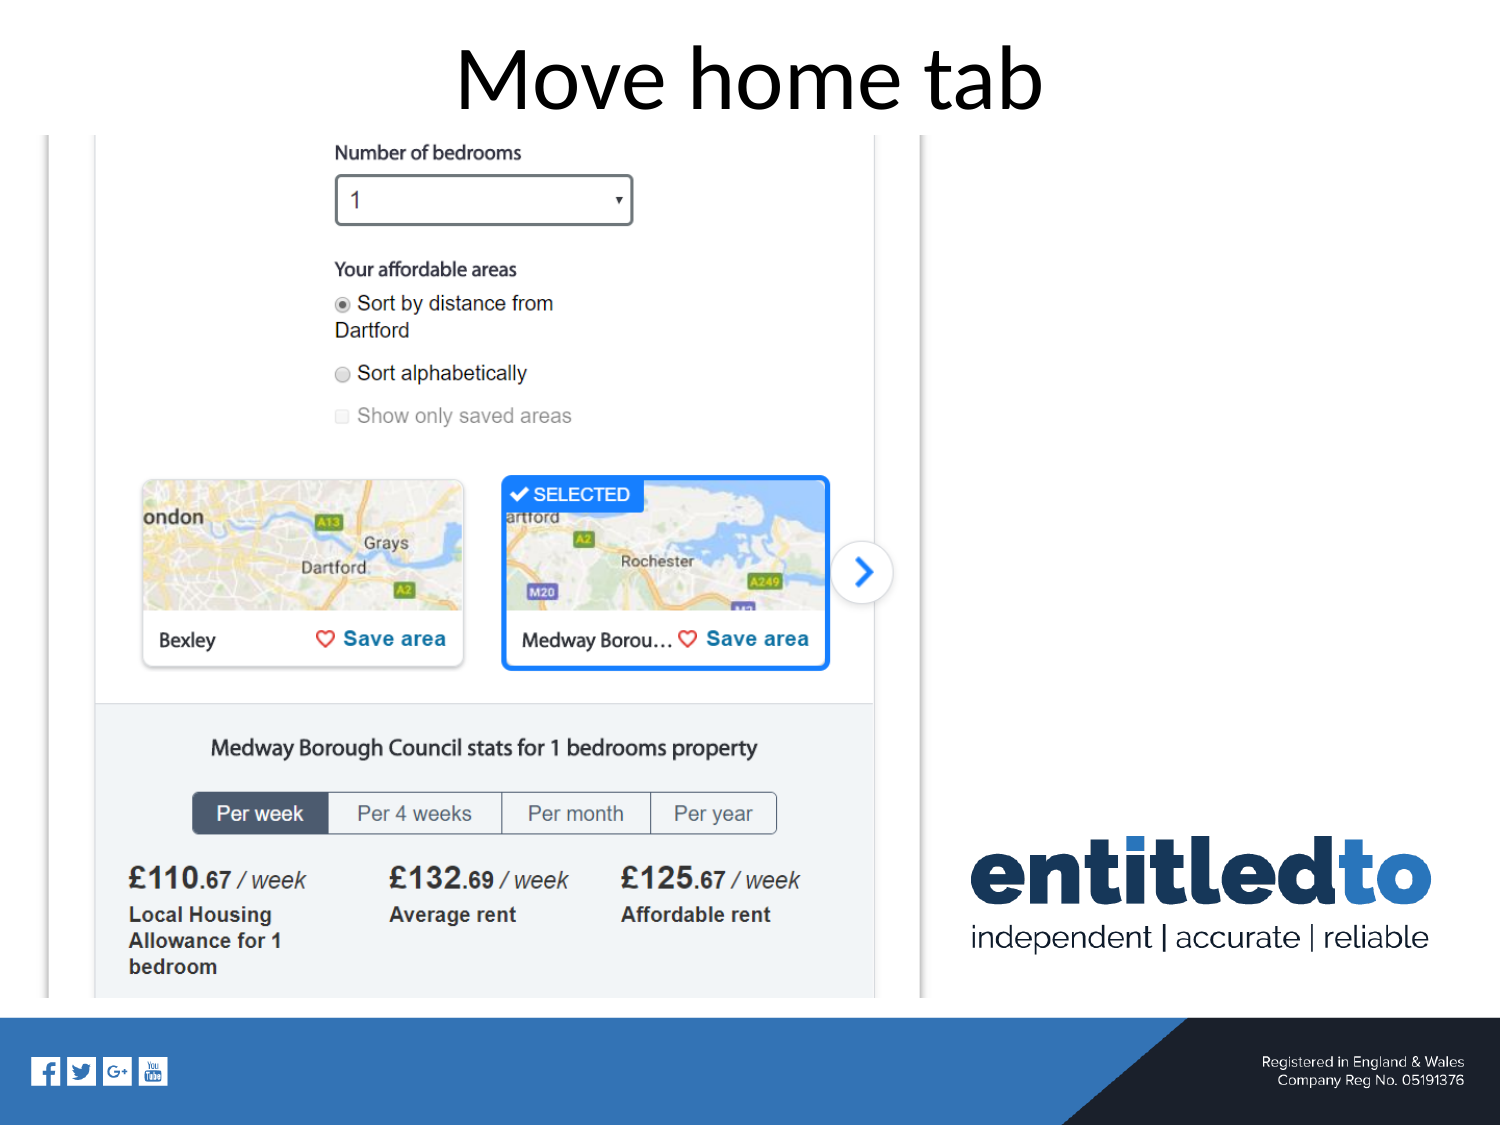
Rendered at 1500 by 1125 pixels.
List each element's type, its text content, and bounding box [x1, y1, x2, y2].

title Move home tab [75, 0, 1425, 167]
picture [0, 765, 1500, 1125]
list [5, 134, 971, 998]
